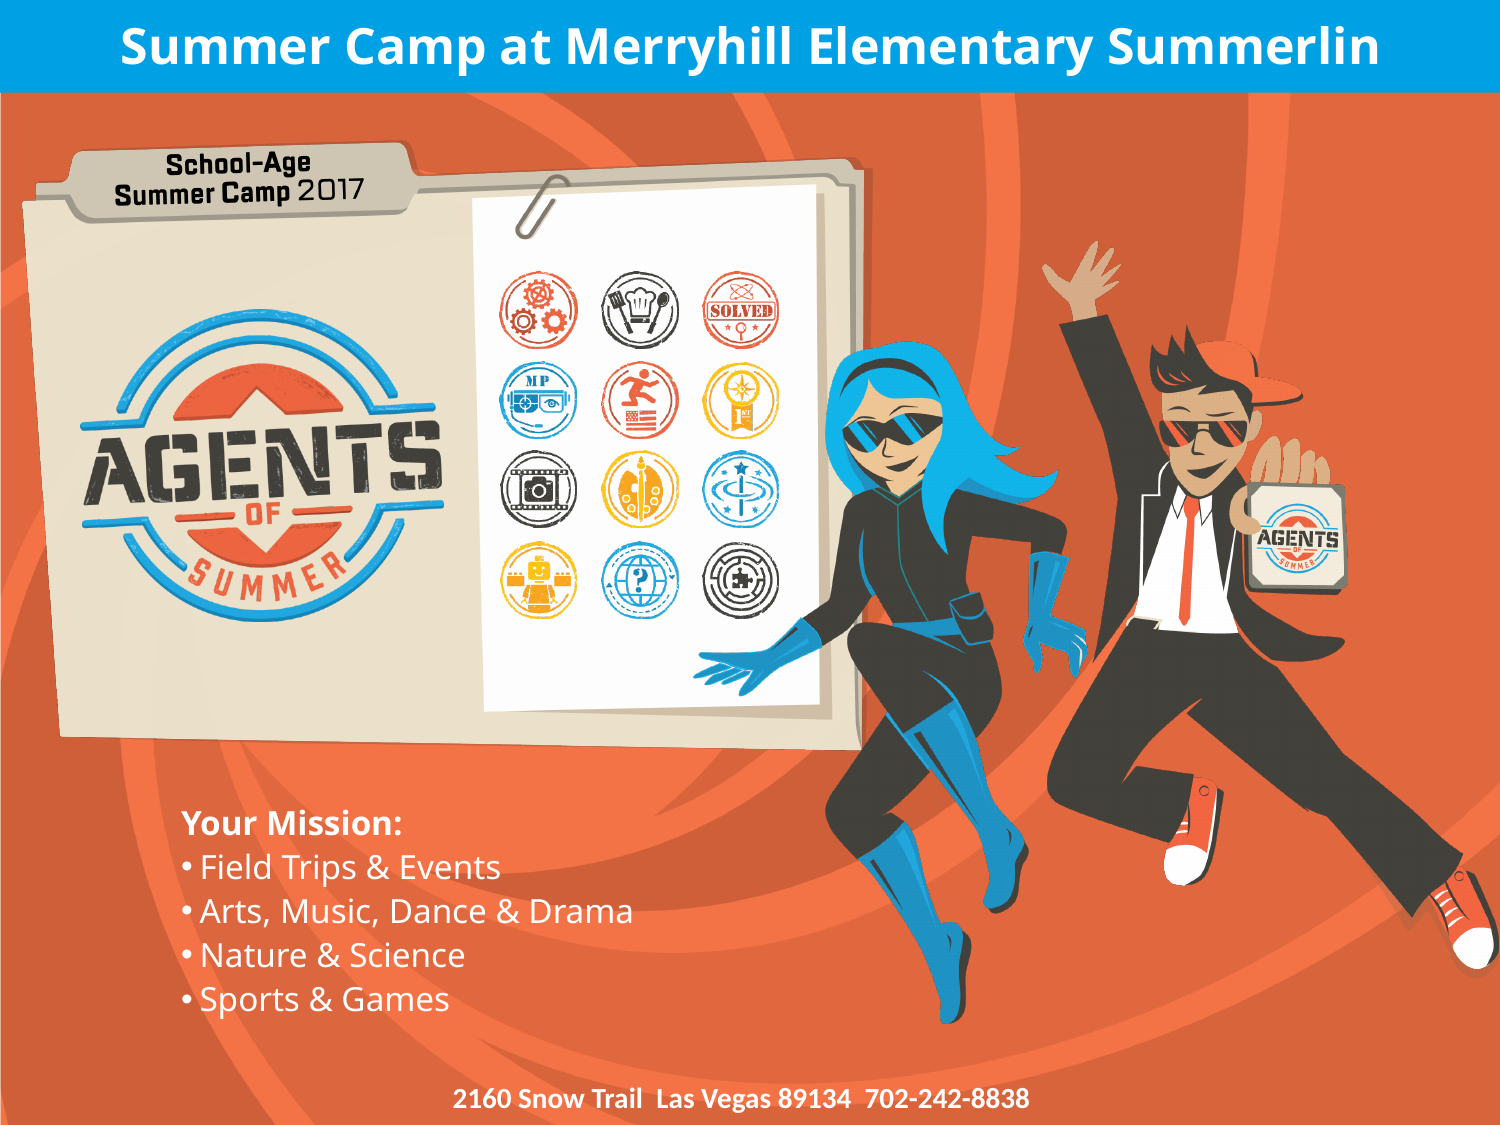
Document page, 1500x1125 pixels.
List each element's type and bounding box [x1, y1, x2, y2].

text_box [0, 0, 1500, 1125]
text_box [21, 140, 873, 760]
picture [692, 241, 1499, 1025]
